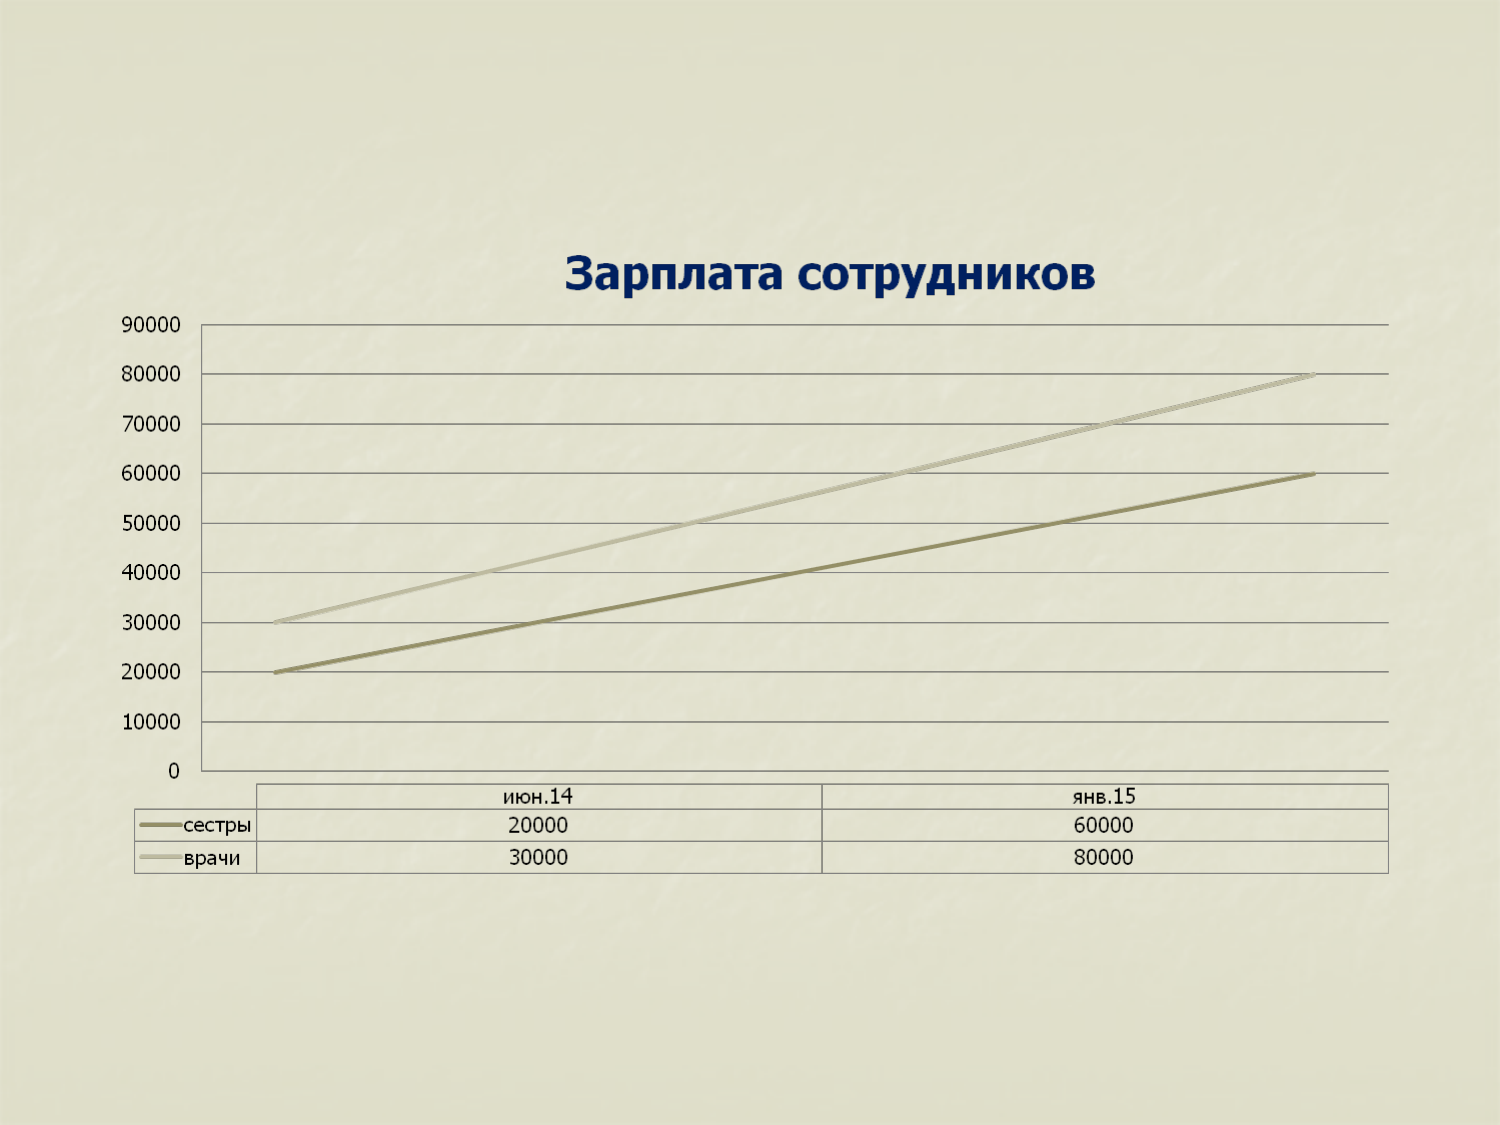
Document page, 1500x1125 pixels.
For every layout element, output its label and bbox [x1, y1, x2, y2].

text_box [103, 220, 1420, 905]
